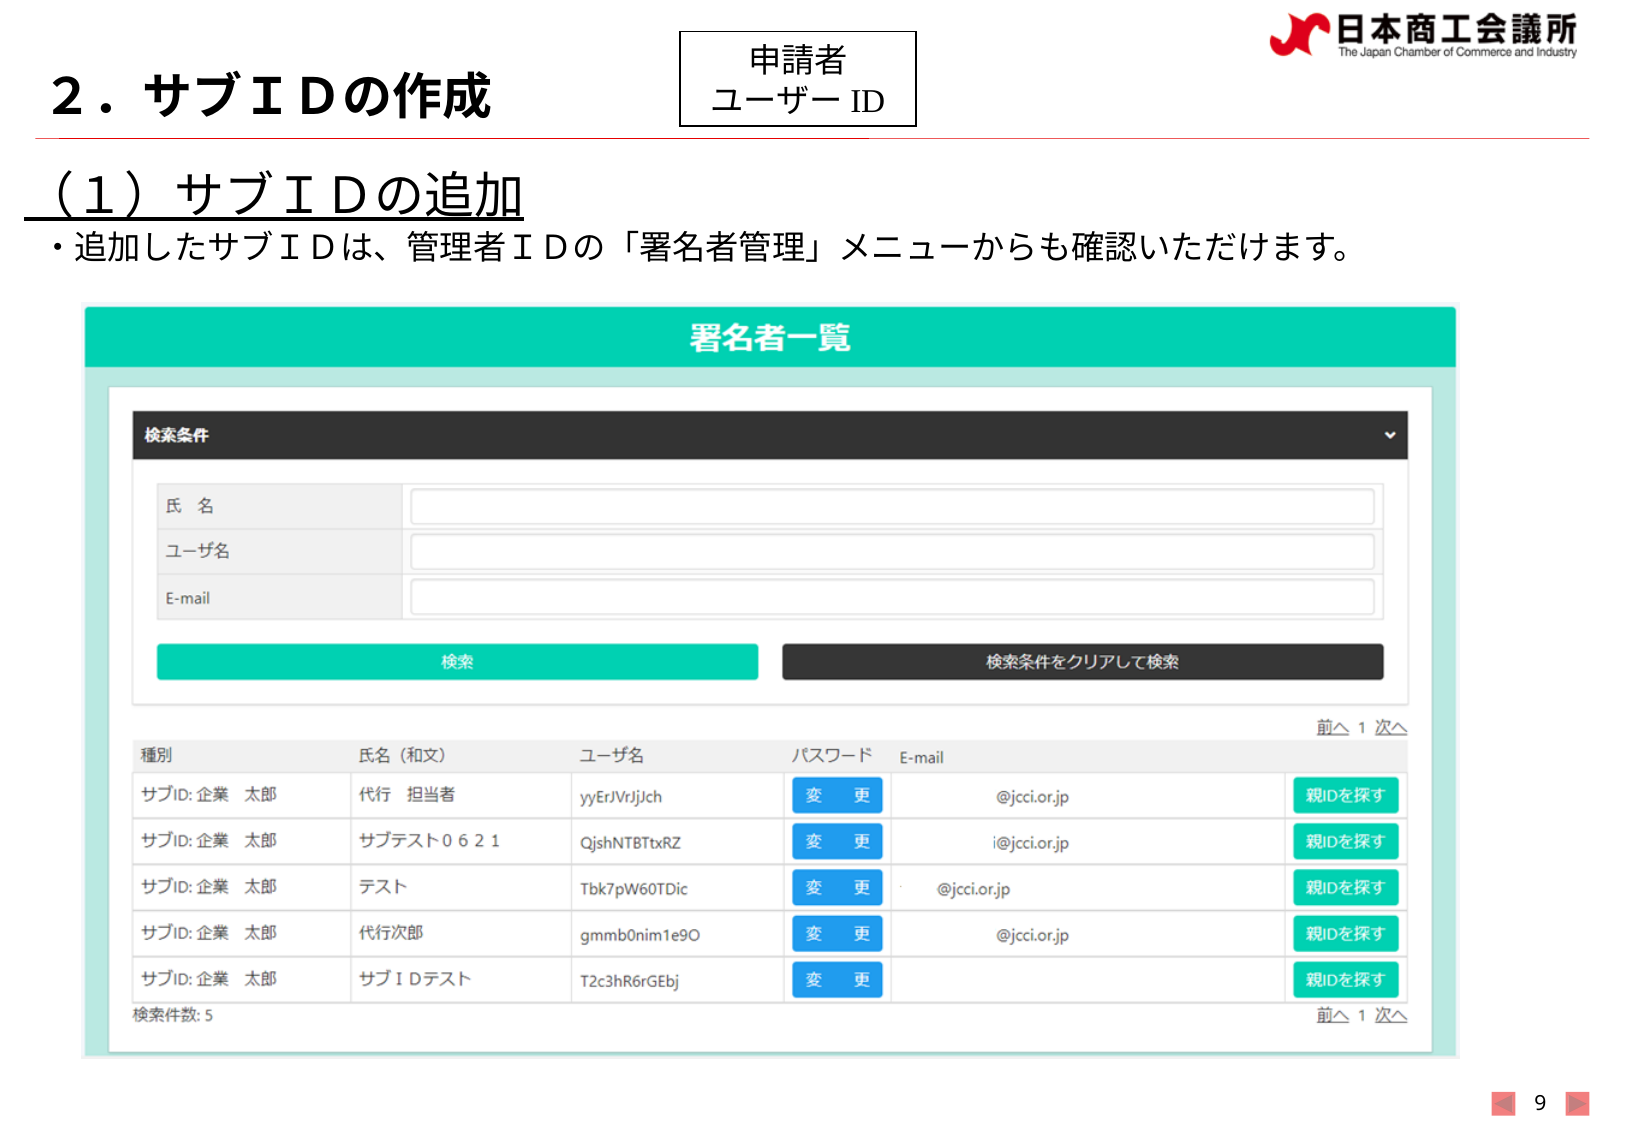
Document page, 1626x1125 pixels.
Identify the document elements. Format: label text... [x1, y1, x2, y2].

picture [1264, 8, 1589, 61]
text_box （１）サブＩＤの追加 [9, 155, 624, 231]
slide_number 8 [1515, 1091, 1566, 1116]
title ２．サブＩＤの作成 [27, 50, 1569, 139]
text_box ・追加したサブＩＤは、管理者ＩＤの「署名者管理」メニューからも確認いただけます。 [26, 218, 1498, 313]
text_box 申請者 ユーザーID [679, 31, 916, 127]
picture [81, 302, 1460, 1059]
